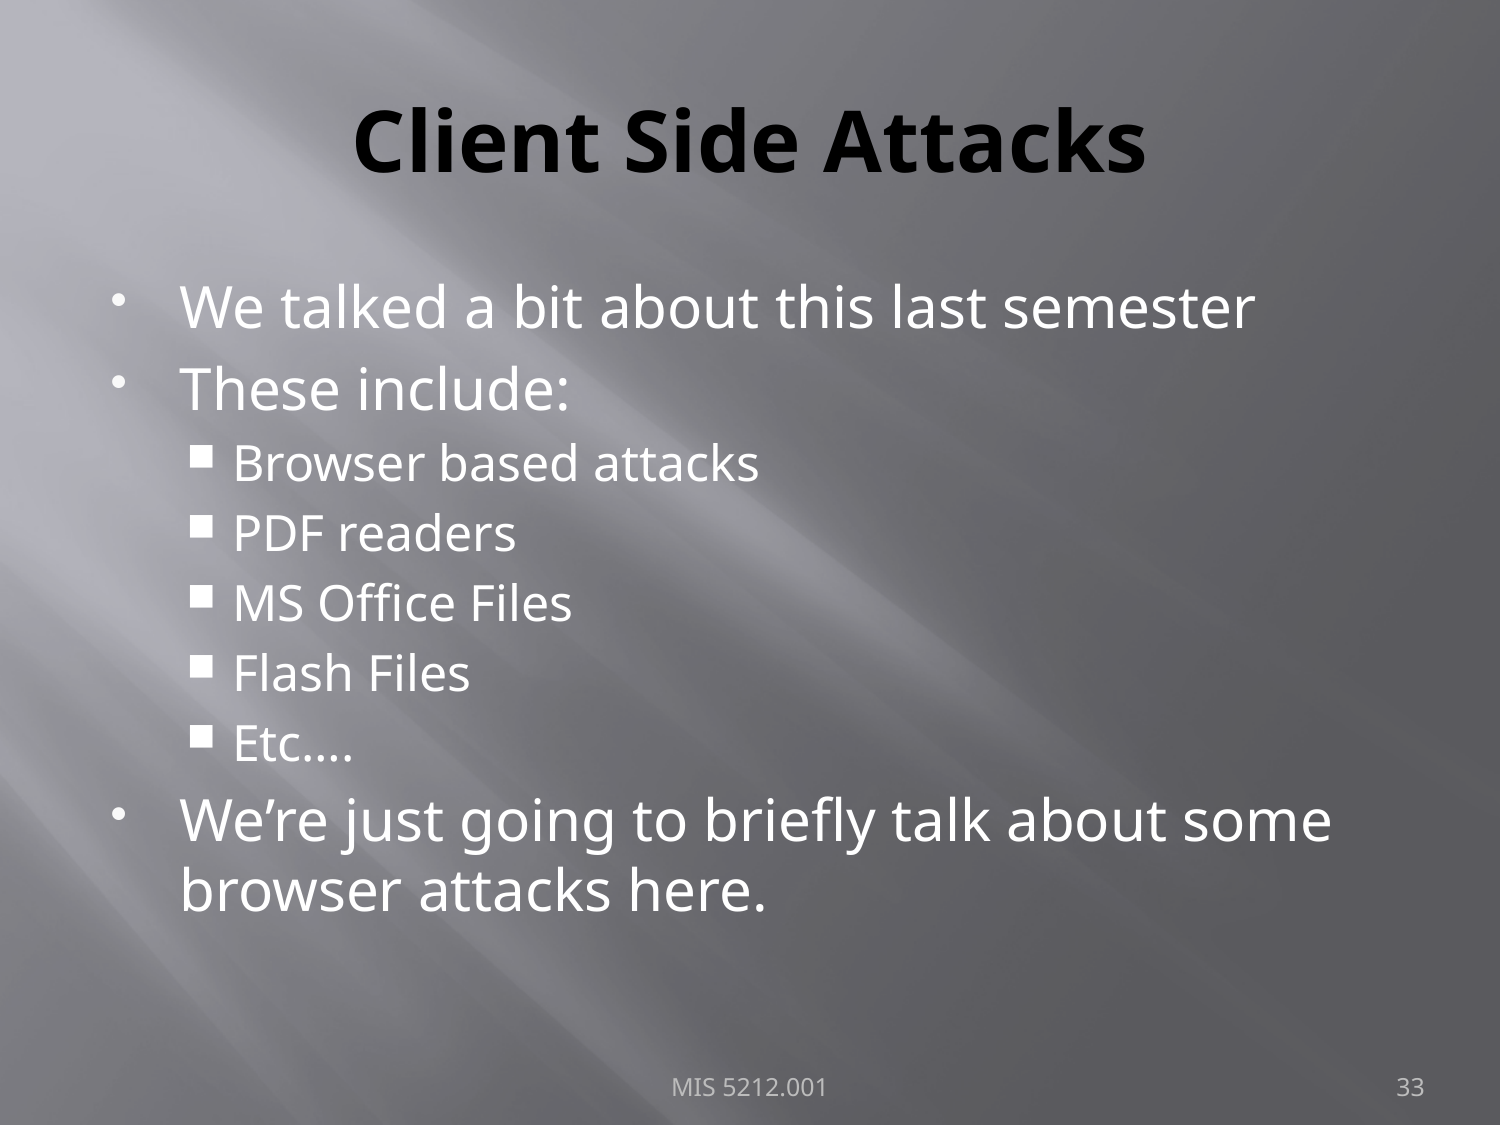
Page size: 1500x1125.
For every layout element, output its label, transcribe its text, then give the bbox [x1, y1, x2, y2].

footer MIS 5212.001 [512, 1052, 988, 1113]
title Client Side Attacks [75, 45, 1425, 233]
slide_number 33 [1299, 1052, 1425, 1113]
list We talked a bit about this last semester These include: Browser based attacks PDF readers MS Office Files Flash Files Etc…. We’re just going to briefly talk about some browser attacks here. [75, 262, 1425, 1035]
